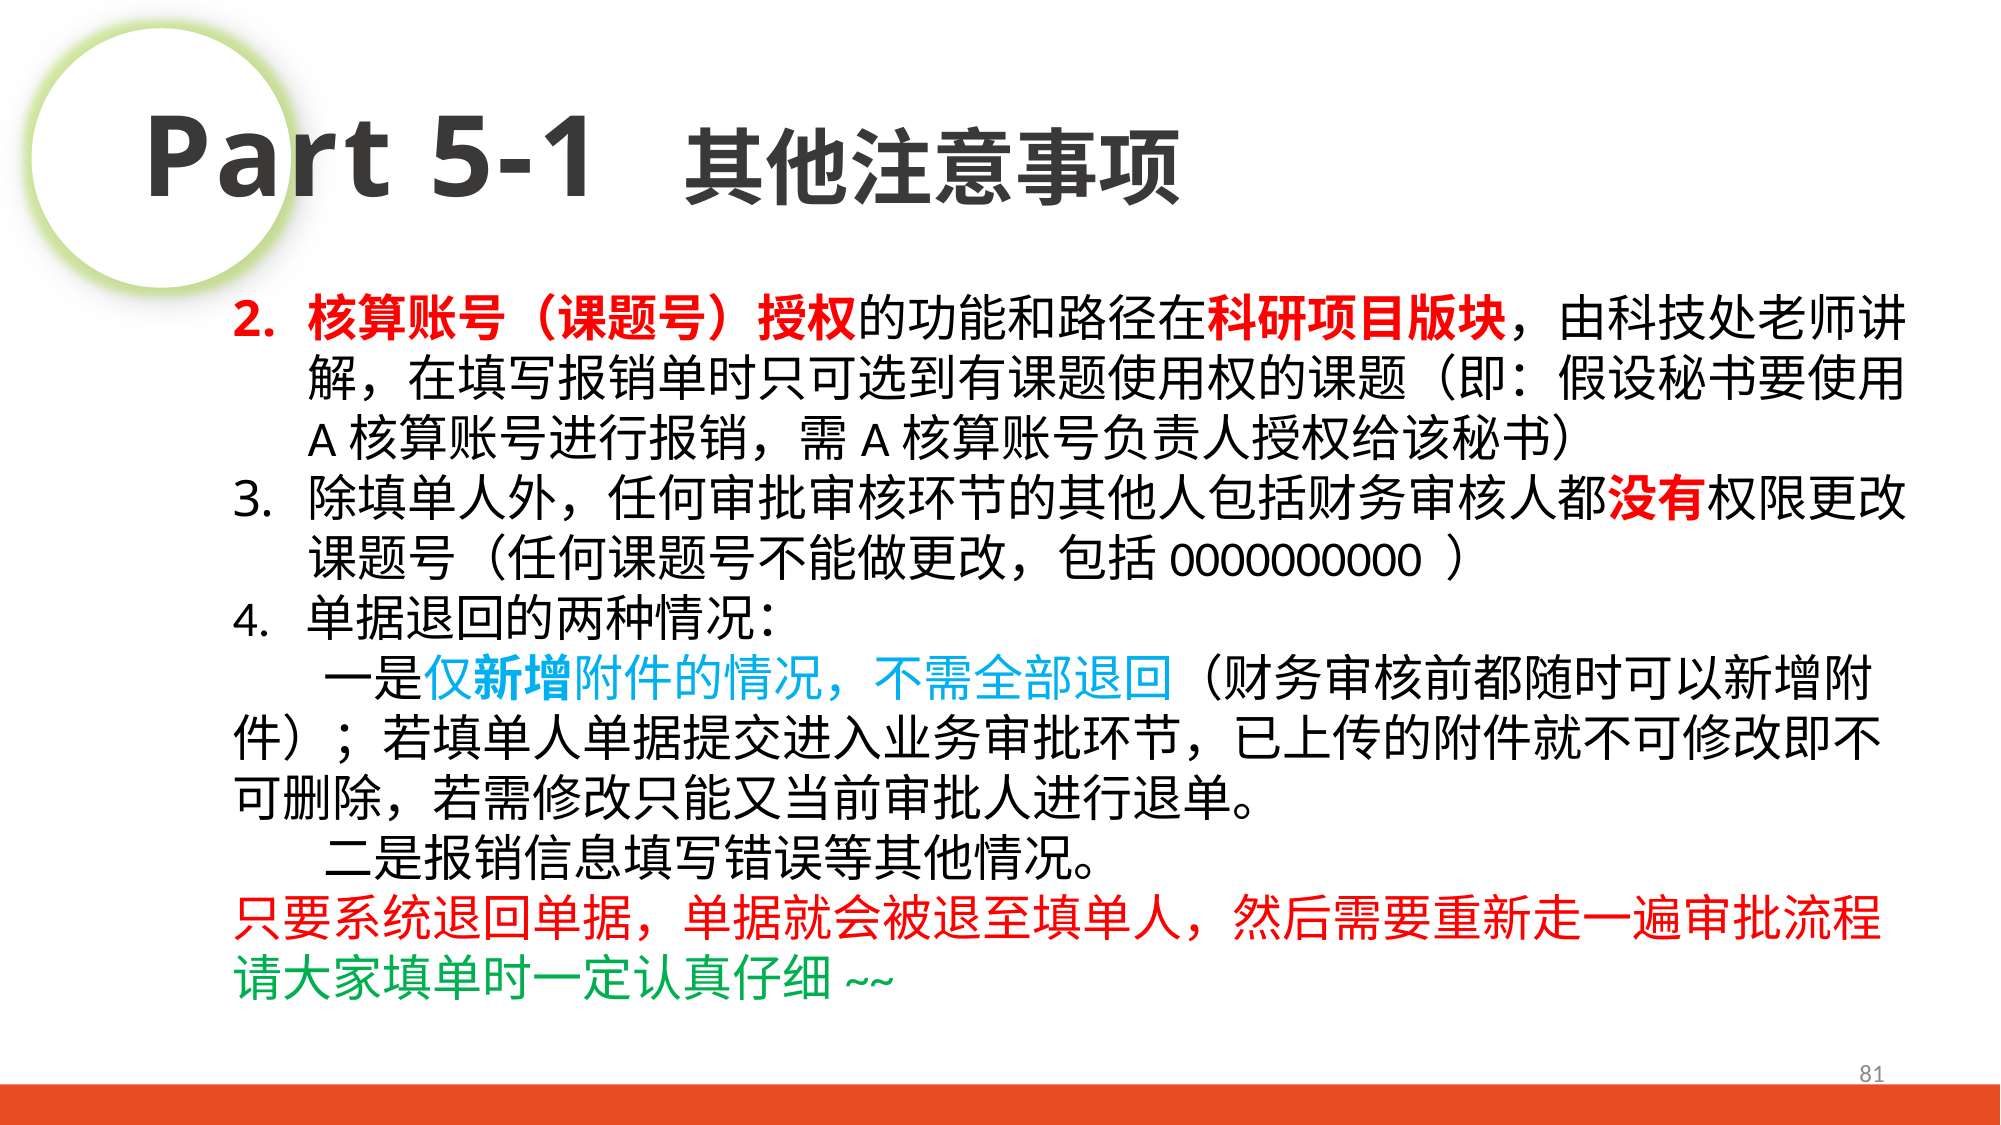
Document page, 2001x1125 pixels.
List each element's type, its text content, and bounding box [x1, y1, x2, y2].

text_box Part 5-1 [141, 83, 667, 219]
text_box 核算账号（课题号）授权的功能和路径在科研项目版块，由科技处老师讲解，在填写报销单时只可选到有课题使用权的课题（即：假设秘书要使用A核算账号进行报销，需A核算账号负责人授权给该秘书） 除填单人外，任何审批审核环节的其他人包括财务审核人都没有权限更改课题号（任何课题号不能做更改，包括0000000000 ） 4. 单据退回的两种情况： 一是仅新增附件的情况，不需全部退回（财务审核前都随时可以新增附件）；若填单人单据提交进入业务审批环节，已上传的附件就不可修改即不可删除，若需修改只能又当前审批人进行退单。 二是报销信息填写错误等其他情况。 只要系统退回单据，单据就会被退至填单人，然后需要重新走一遍审批流程 请大家填单时一定认真仔细~~ [218, 279, 1925, 1015]
text_box [29, 26, 279, 290]
text_box [0, 1084, 2000, 1125]
text_box 其他注意事项 [667, 77, 1960, 223]
slide_number 81 [1433, 1042, 1900, 1084]
